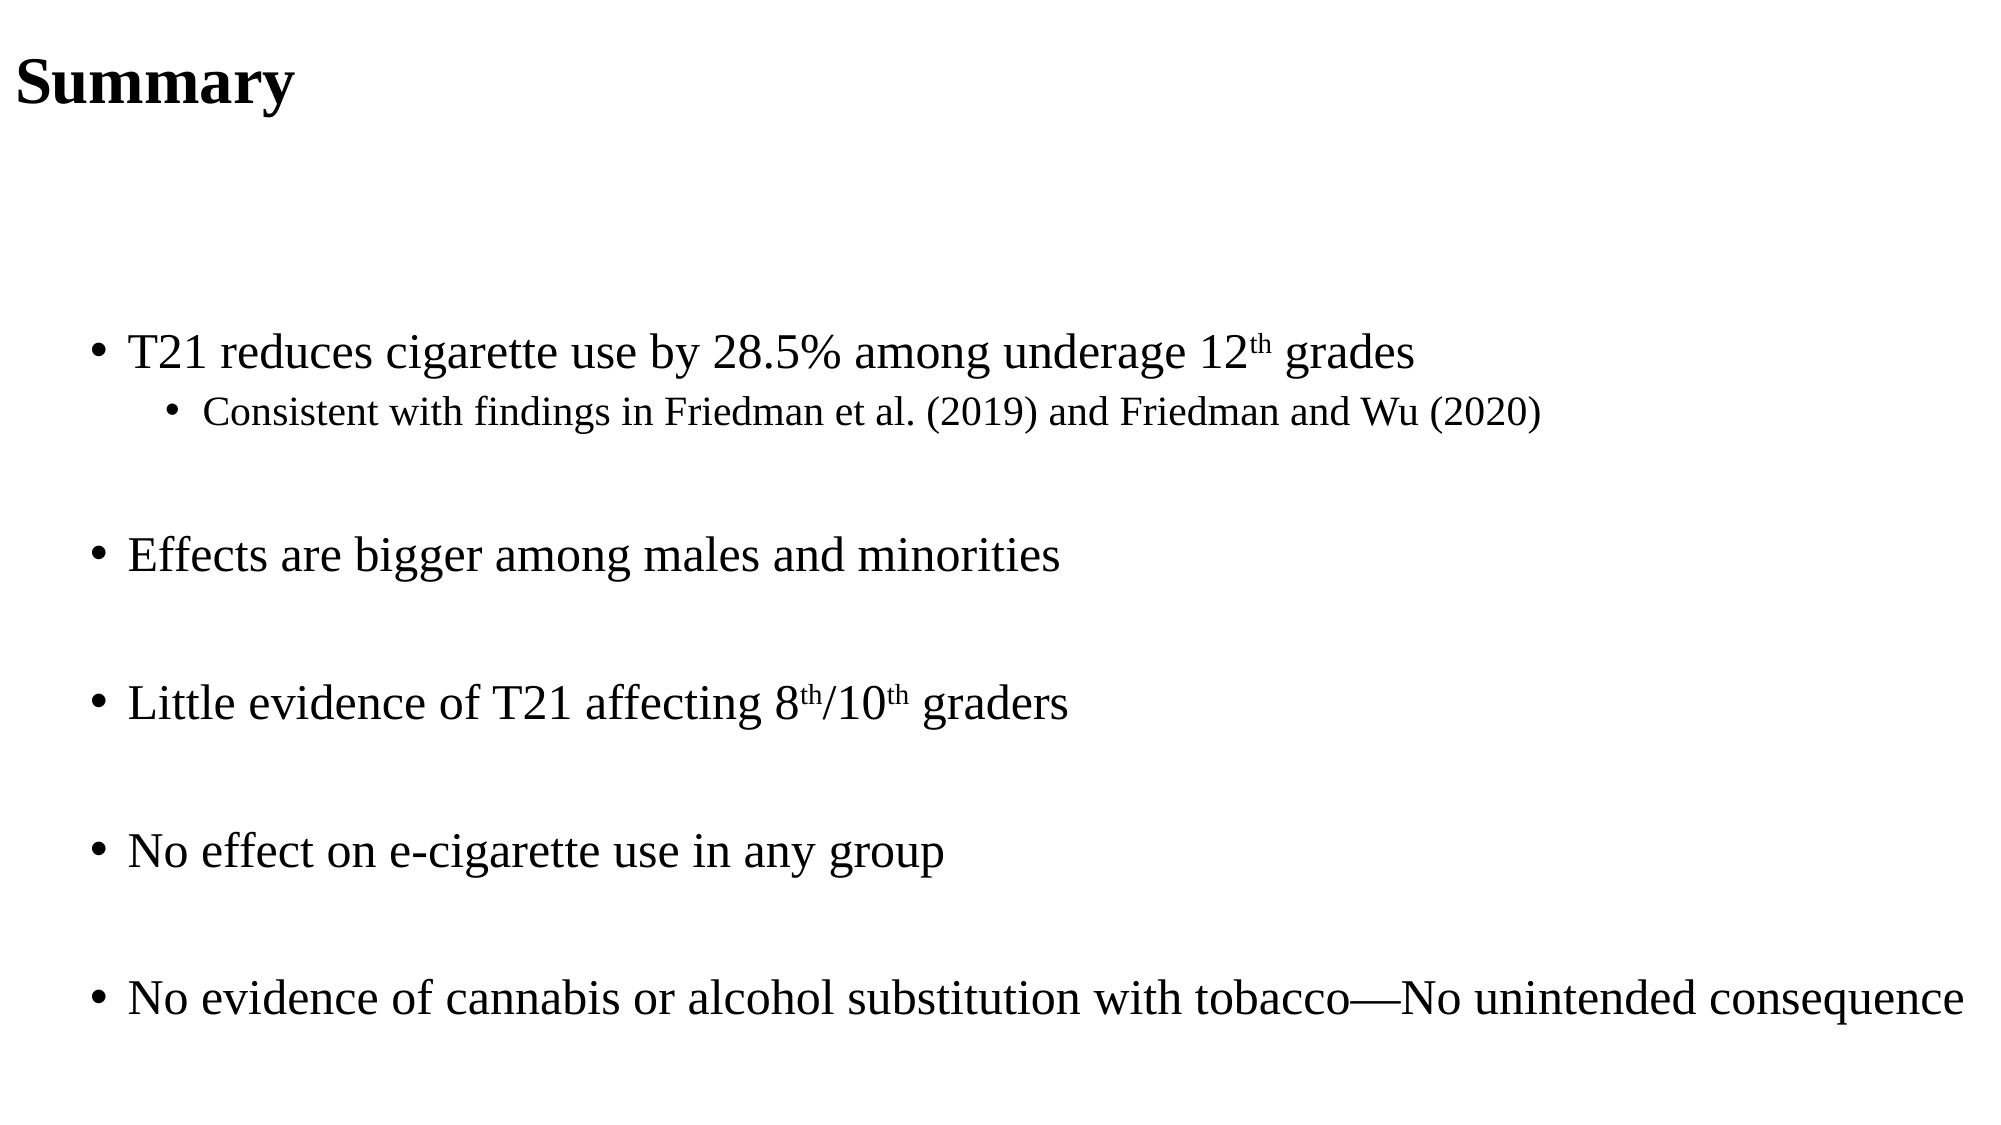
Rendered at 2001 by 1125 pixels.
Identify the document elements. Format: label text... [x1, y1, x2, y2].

list T21 reduces cigarette use by 28.5% among underage 12th grades Consistent with findings in Friedman et al. (2019) and Friedman and Wu (2020) Effects are bigger among males and minorities Little evidence of T21 affecting 8th/10th graders No effect on e-cigarette use in any group No evidence of cannabis or alcohol substitution with tobacco—No unintended consequence [0, 163, 2000, 1104]
title Summary [0, 0, 2000, 163]
